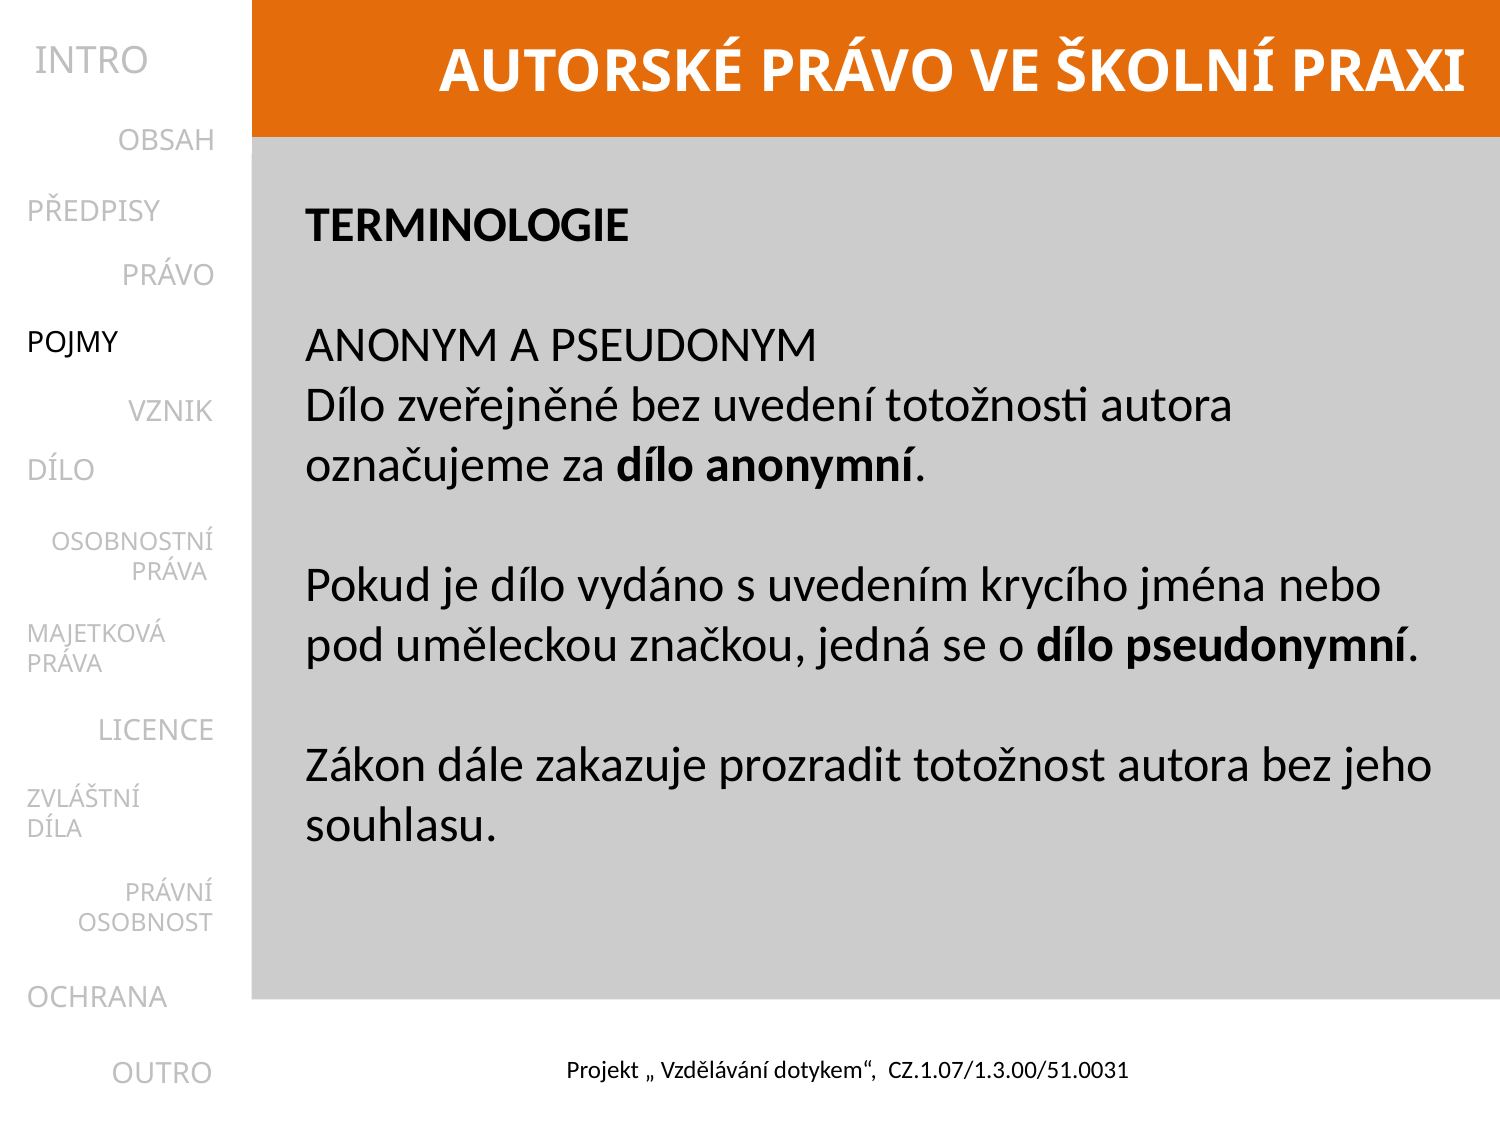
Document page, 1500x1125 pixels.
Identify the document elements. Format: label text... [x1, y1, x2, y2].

text_box PRÁVO [19, 248, 230, 299]
text_box PŘEDPISY [11, 184, 224, 235]
text_box ZVLÁŠTNÍ DÍLA [11, 775, 224, 850]
text_box OSOBNOSTNÍ PRÁVA [17, 518, 229, 593]
text_box MAJETKOVÁ PRÁVA [11, 609, 224, 685]
text_box OCHRANA [11, 971, 224, 1021]
text_box OUTRO [16, 1046, 228, 1097]
text_box OBSAH [19, 114, 231, 164]
text_box TERMINOLOGIE Anonym a pseudonym Dílo zveřejněné bez uvedení totožnosti autora označujeme za dílo anonymní. Pokud je dílo vydáno s uvedením krycího jména nebo pod uměleckou značkou, jedná se o dílo pseudonymní. Zákon dále zakazuje prozradit totožnost autora bez jeho souhlasu. [291, 184, 1473, 860]
text_box DÍLO [11, 444, 224, 494]
text_box [0, 0, 252, 152]
text_box INTRO [20, 28, 231, 89]
text_box PRÁVNÍ OSOBNOST [17, 869, 228, 945]
text_box VZNIK [16, 385, 228, 435]
text_box LICENCE [17, 704, 230, 754]
text_box POJMY [11, 316, 224, 366]
